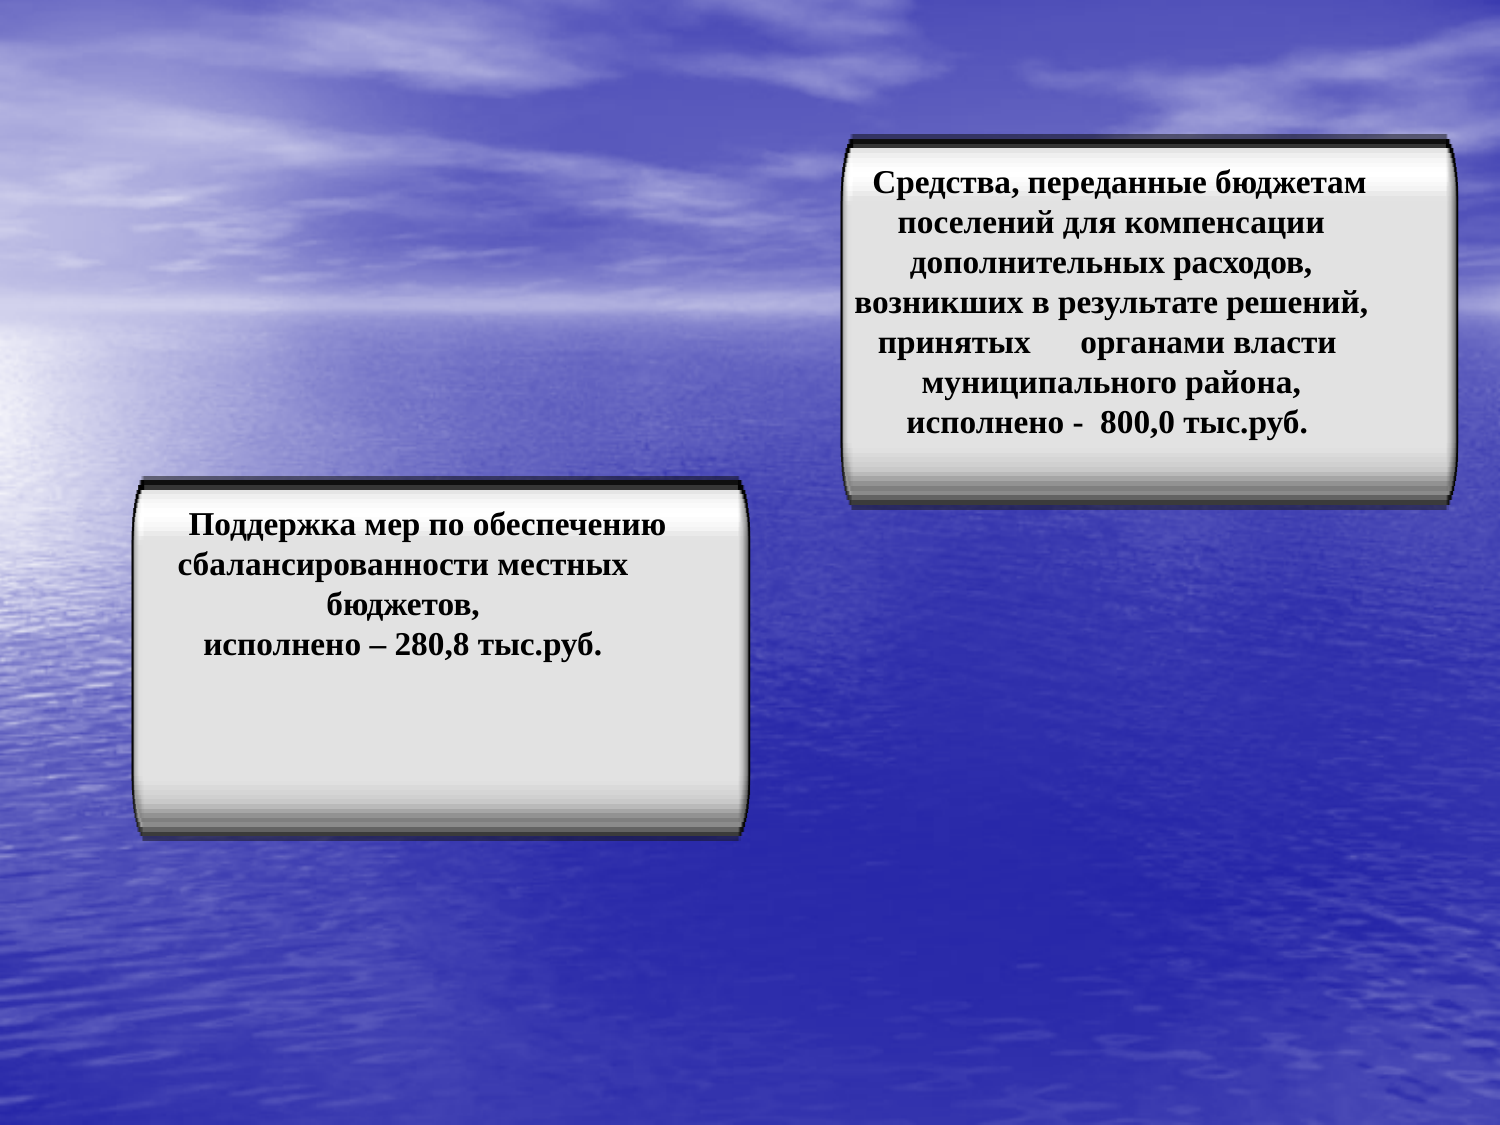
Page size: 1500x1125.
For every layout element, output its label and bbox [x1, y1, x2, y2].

text_box [0, 18, 1500, 149]
text_box [808, 125, 1459, 516]
text_box [100, 467, 751, 847]
